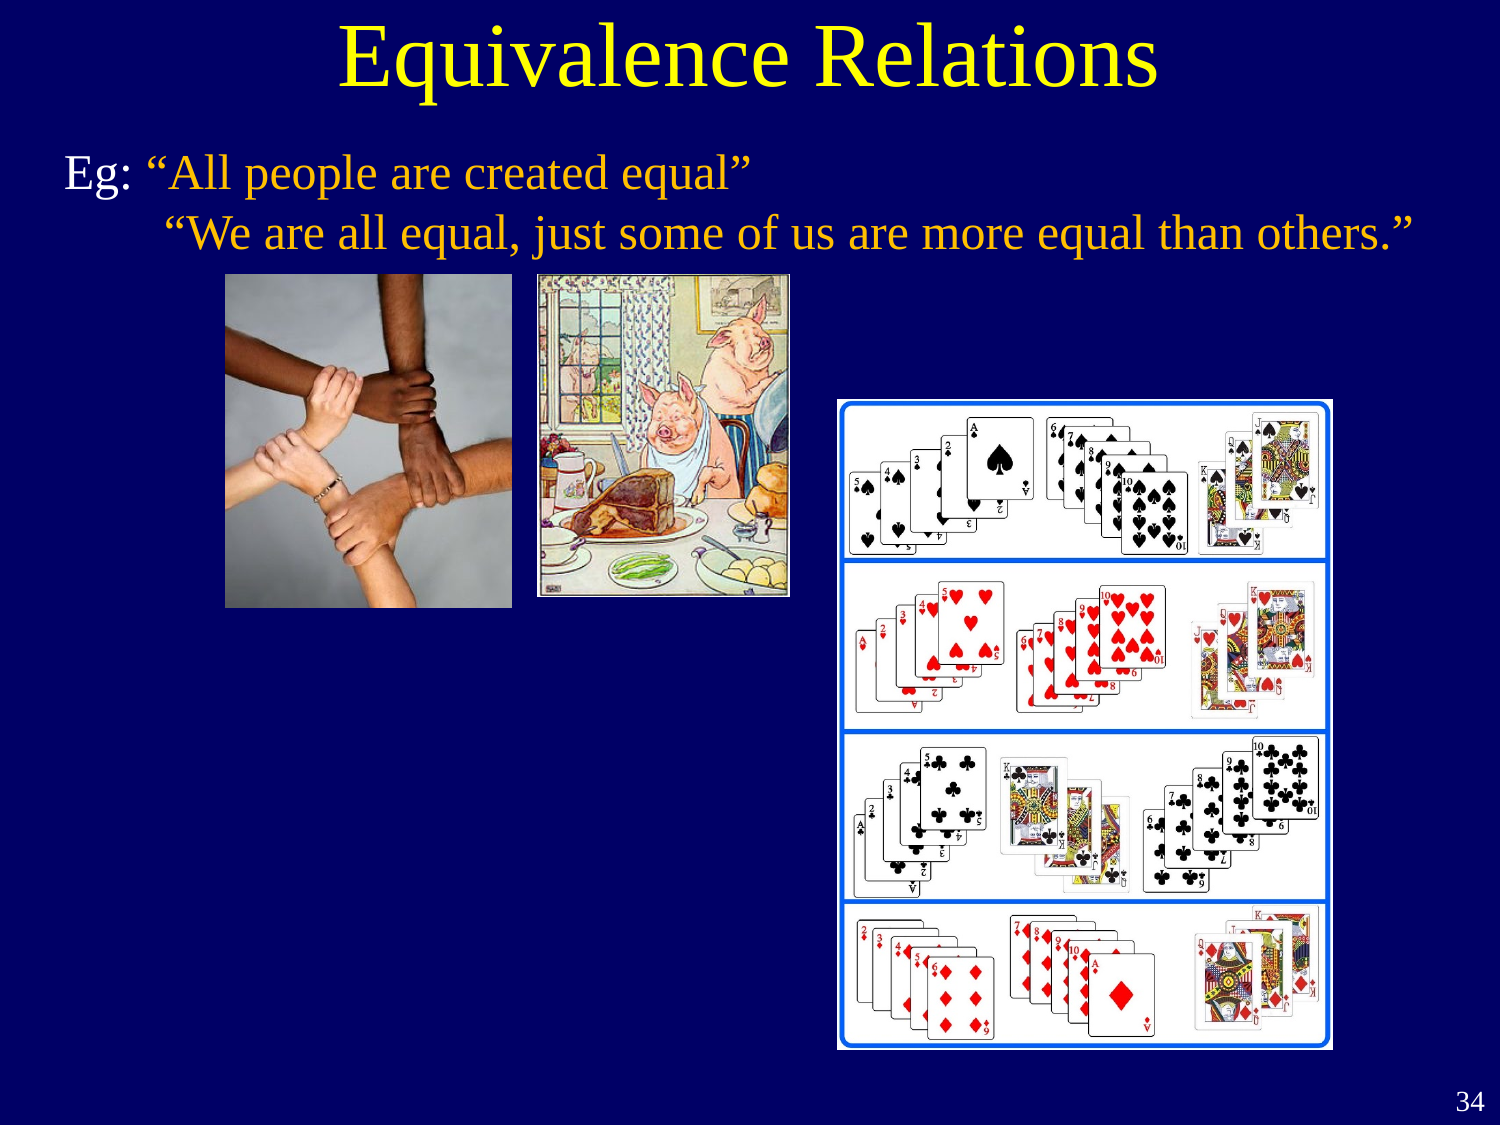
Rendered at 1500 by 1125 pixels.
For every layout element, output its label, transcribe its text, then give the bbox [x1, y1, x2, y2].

picture [224, 274, 513, 608]
title Equivalence Relations [112, 0, 1388, 100]
picture [537, 274, 790, 597]
text_box Eg: “All people are created equal” “We are all equal, just some of us are more equal than others.” [49, 132, 1500, 267]
picture [837, 399, 1333, 1051]
